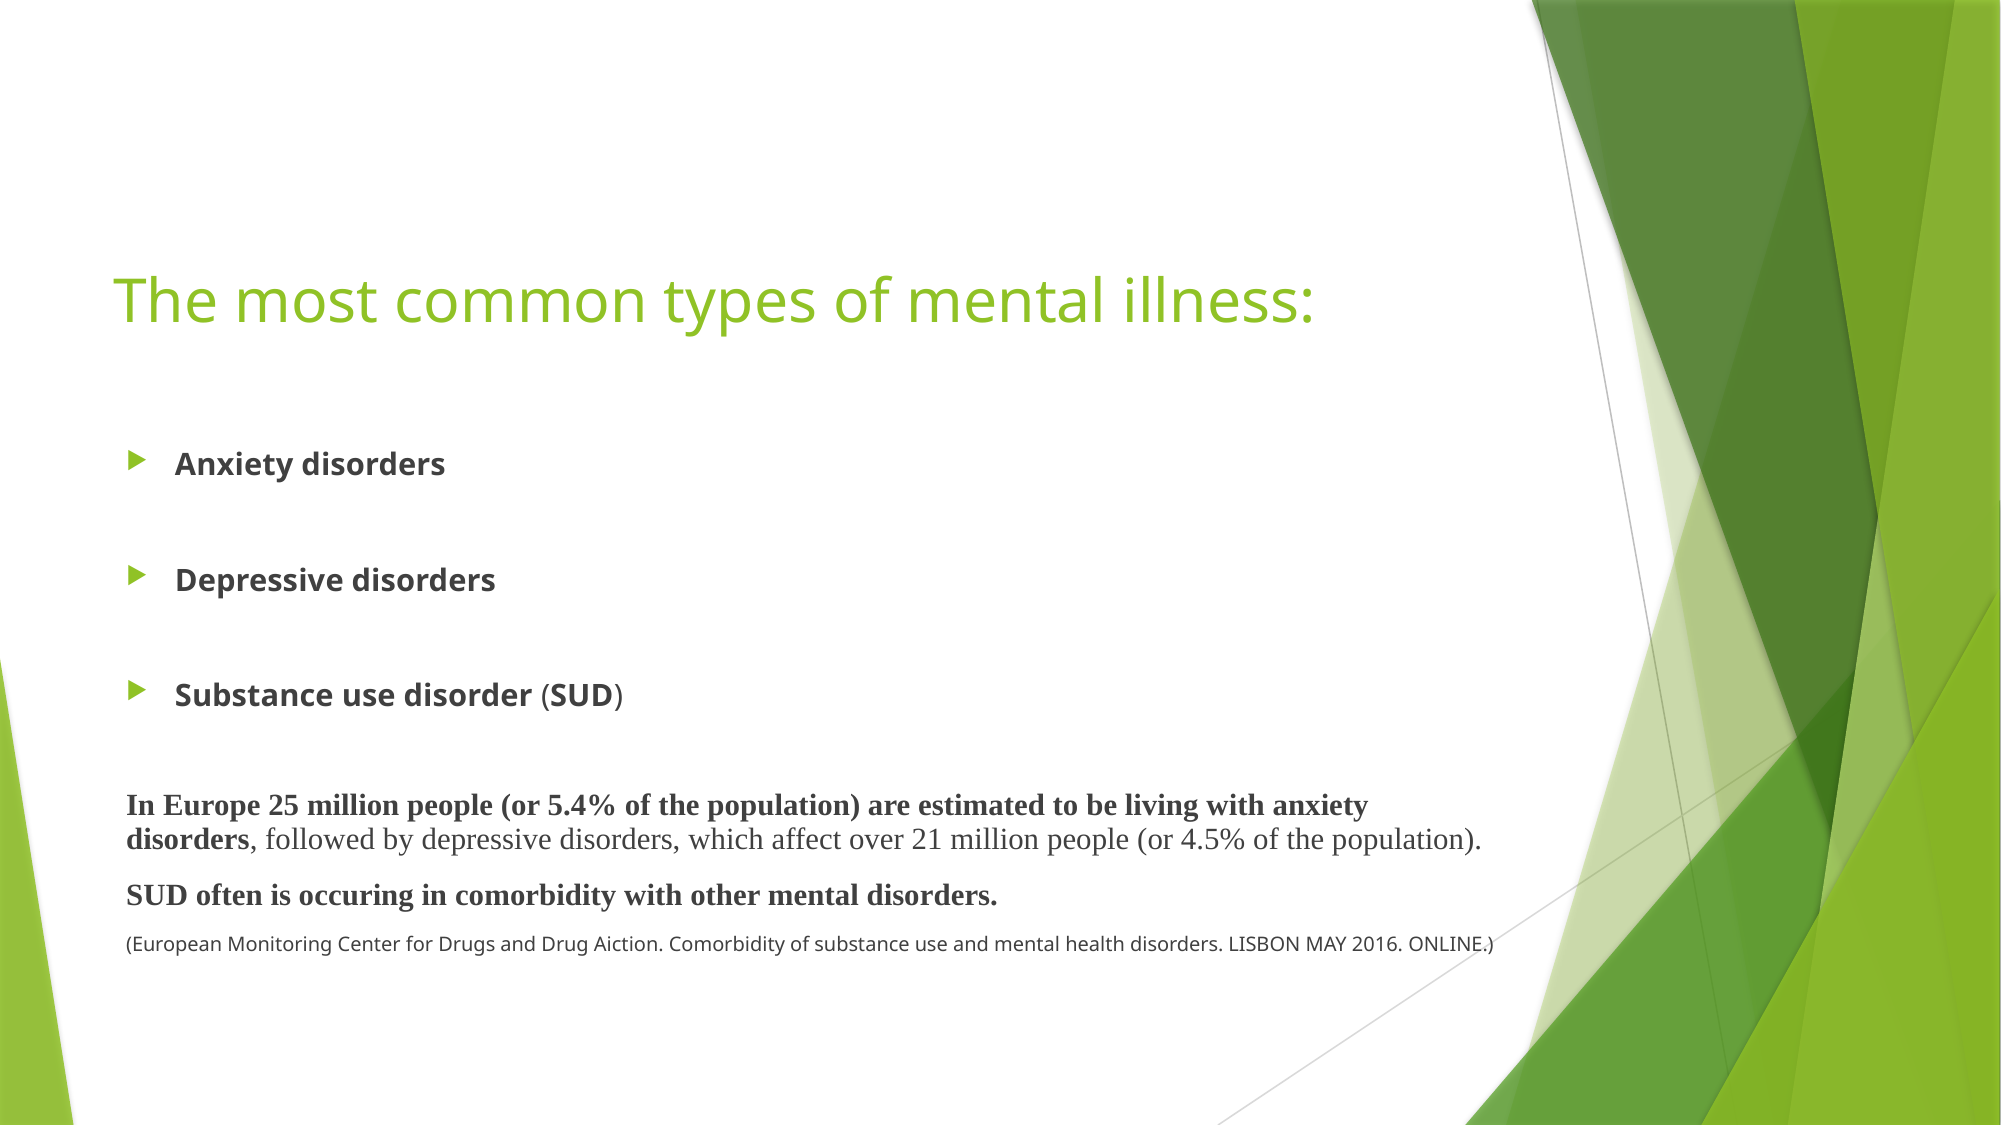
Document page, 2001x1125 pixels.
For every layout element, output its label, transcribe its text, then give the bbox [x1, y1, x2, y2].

list Anxiety disorders Depressive disorders Substance use disorder (SUD) In Europe 25 million people (or 5.4% of the population) are estimated to be living with anxiety disorders, followed by depressive disorders, which affect over 21 million people (or 4.5% of the population). SUD often is occuring in comorbidity with other mental disorders. (European Monitoring Center for Drugs and Drug Aiction. Comorbidity of substance use and mental health disorders. LISBON MAY 2016. Online.) [111, 381, 1522, 1006]
title The most common types of mental illness: [98, 249, 1509, 400]
